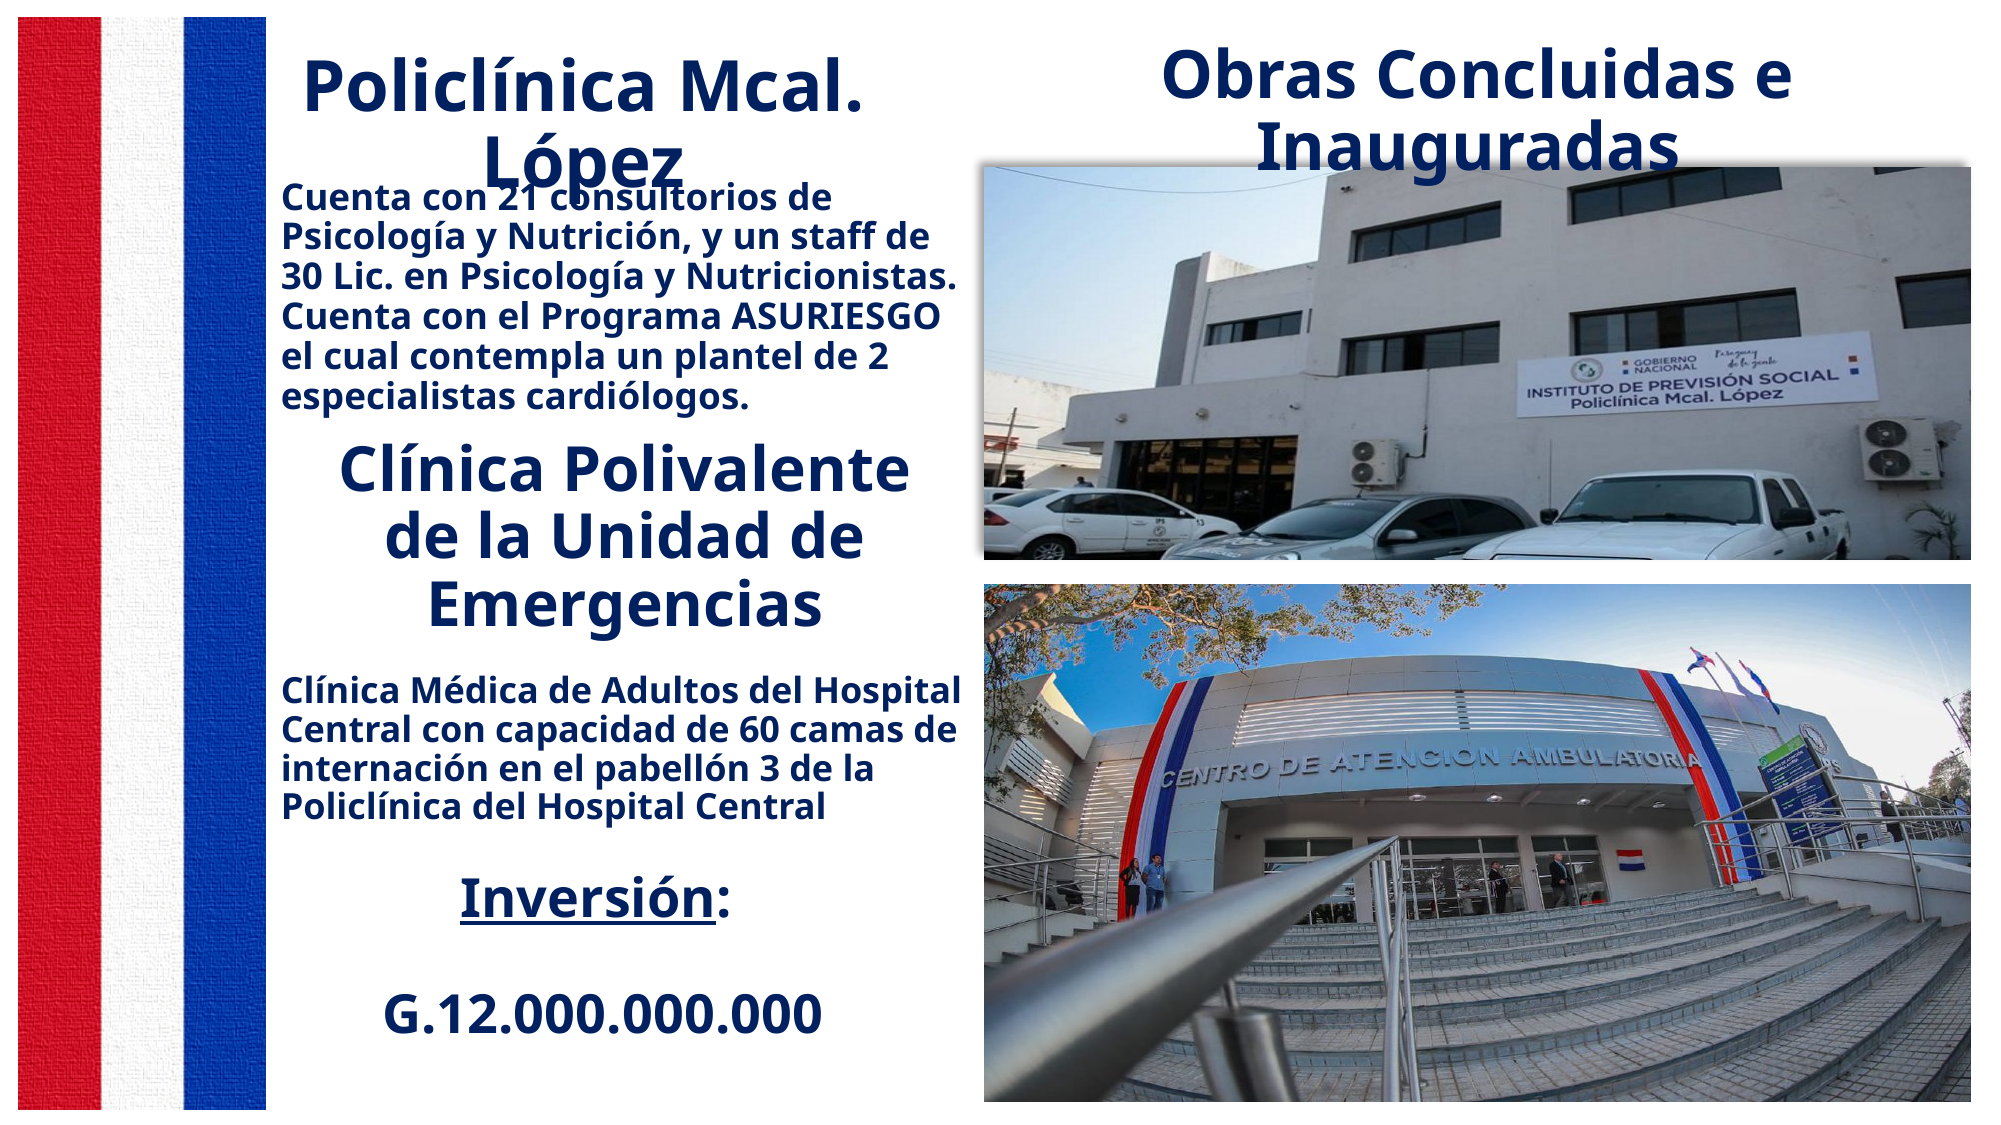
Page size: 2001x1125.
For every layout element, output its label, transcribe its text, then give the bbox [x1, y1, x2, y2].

text_box Cuenta con 21 consultorios de Psicología y Nutrición, y un staff de 30 Lic. en Psicología y Nutricionistas. Cuenta con el Programa ASURIESGO el cual contempla un plantel de 2 especialistas cardiólogos. [266, 167, 973, 469]
text_box Inversión: G.12.000.000.000 [301, 861, 905, 1087]
text_box Obras Concluidas e Inauguradas [983, 4, 1971, 167]
picture [983, 584, 1971, 1102]
text_box Clínica Médica de Adultos del Hospital Central con capacidad de 60 camas de internación en el pabellón 3 de la Policlínica del Hospital Central [266, 646, 983, 898]
picture [983, 167, 1971, 560]
picture [18, 16, 266, 1110]
text_box Policlínica Mcal. López [266, 17, 983, 167]
title Clínica Polivalente de la Unidad de Emergencias [266, 469, 1010, 646]
